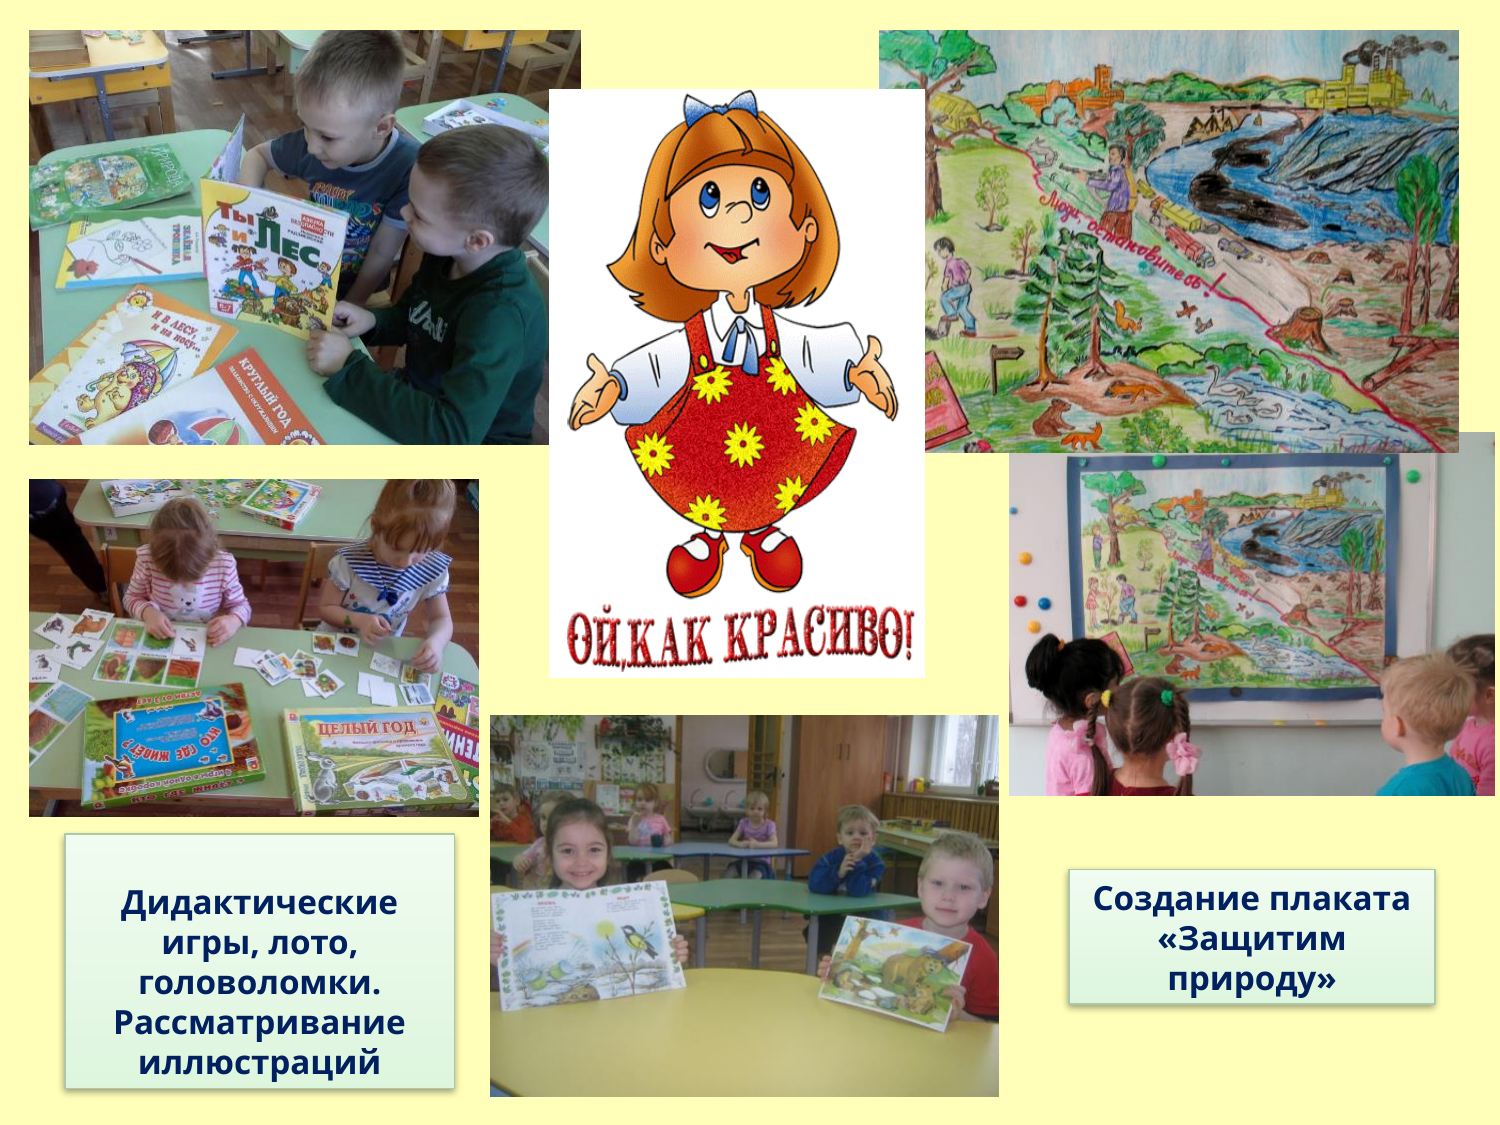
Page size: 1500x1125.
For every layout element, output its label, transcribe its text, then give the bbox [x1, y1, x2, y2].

text_box Создание плаката «Защитим природу» [1068, 869, 1436, 1005]
picture [29, 30, 1495, 797]
picture [1450, 786, 1454, 797]
picture [29, 479, 479, 817]
text_box Дидактические игры, лото, головоломки. Рассматривание иллюстраций [64, 833, 455, 1089]
picture [489, 715, 999, 1098]
